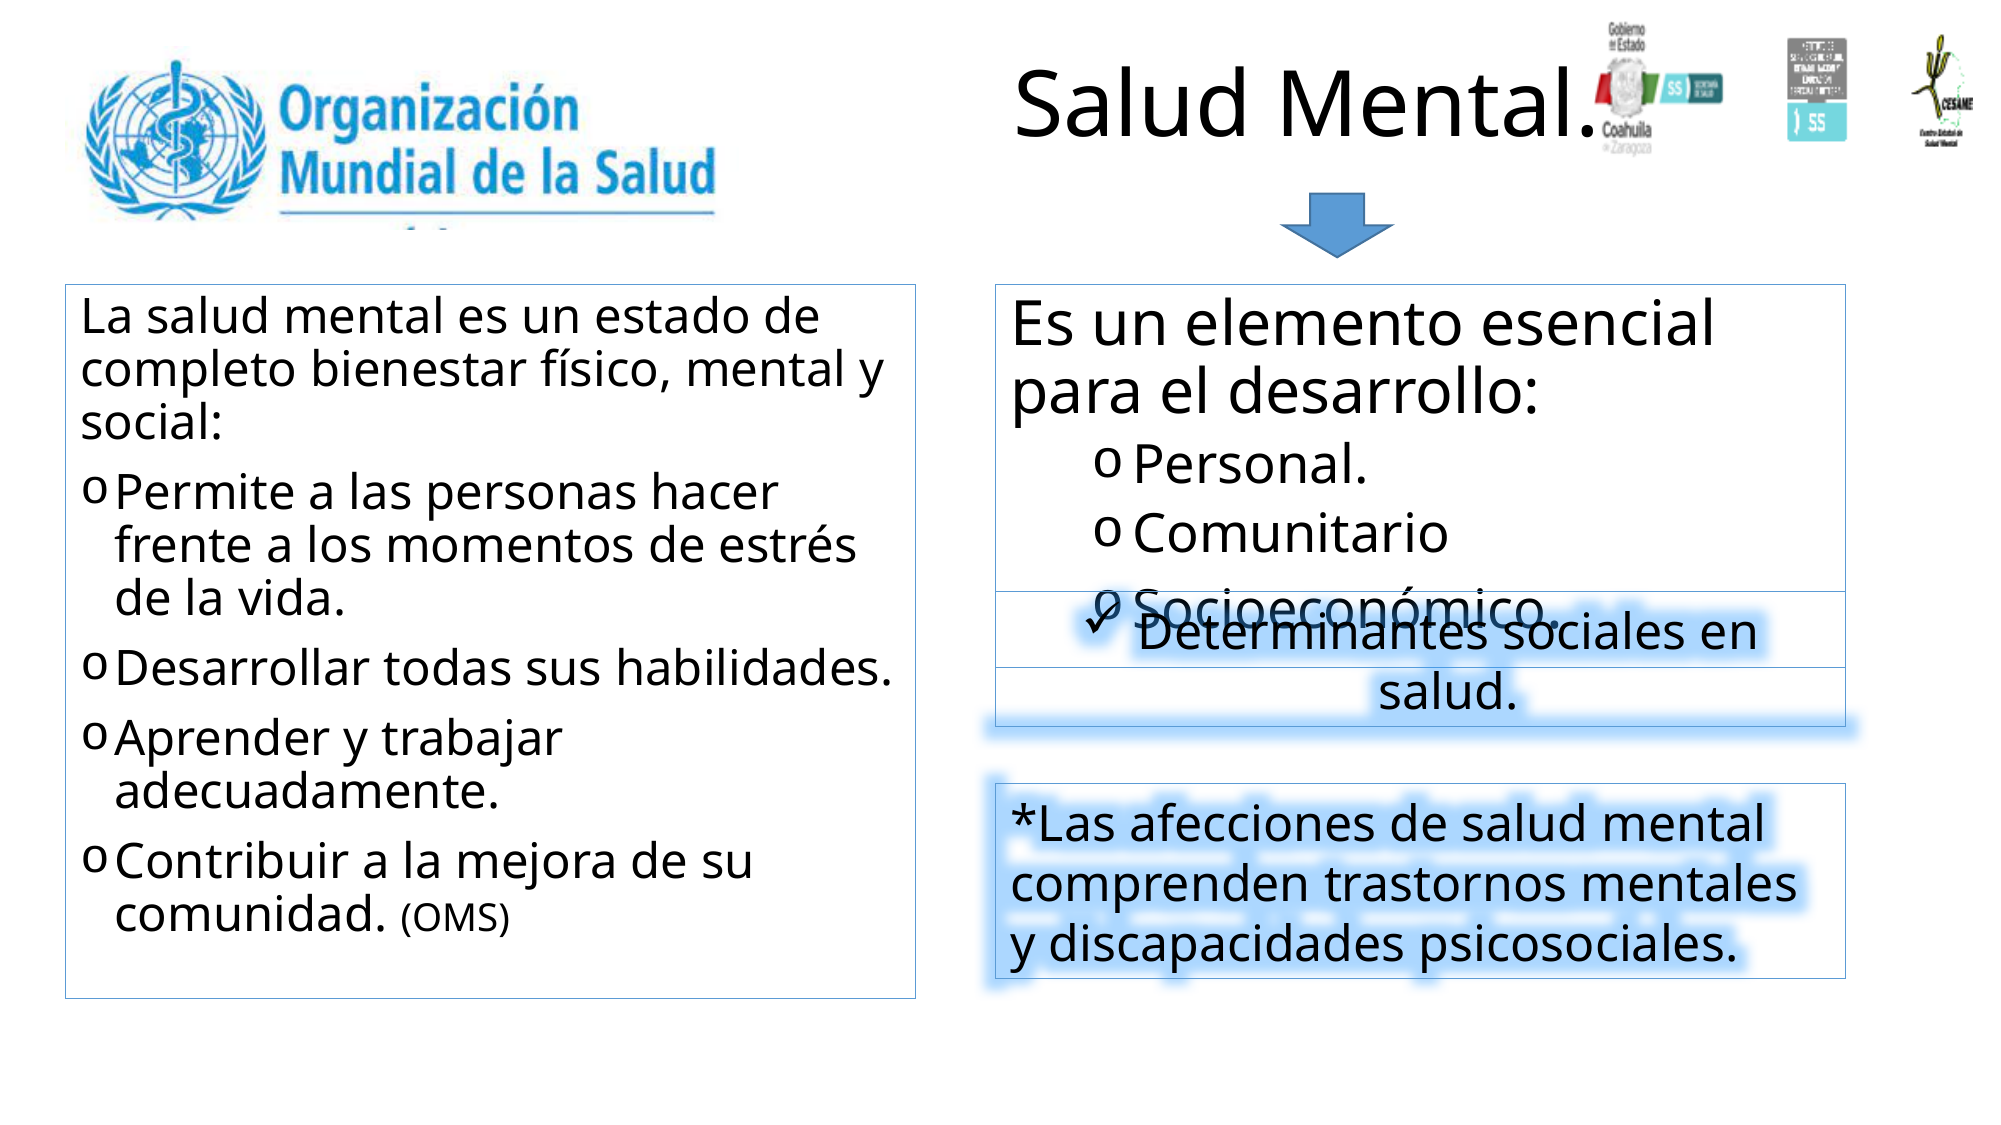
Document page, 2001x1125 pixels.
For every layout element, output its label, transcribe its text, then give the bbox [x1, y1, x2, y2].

picture [65, 46, 739, 230]
list Es un elemento esencial para el desarrollo: Personal. Comunitario Socioeconómico. [995, 284, 1846, 572]
picture [1594, 21, 1973, 161]
text_box [1279, 192, 1395, 259]
list La salud mental es un estado de completo bienestar físico, mental y social: Permite a las personas hacer frente a los momentos de estrés de la vida. Desarrollar todas sus habilidades. Aprender y trabajar adecuadamente. Contribuir a la mejora de su comunidad. (OMS) [65, 284, 916, 999]
text_box *Las afecciones de salud mental comprenden trastornos mentales y discapacidades psicosociales. [995, 783, 1846, 979]
text_box Determinantes sociales en salud. [995, 591, 1846, 727]
title Salud Mental. [998, 46, 1677, 168]
